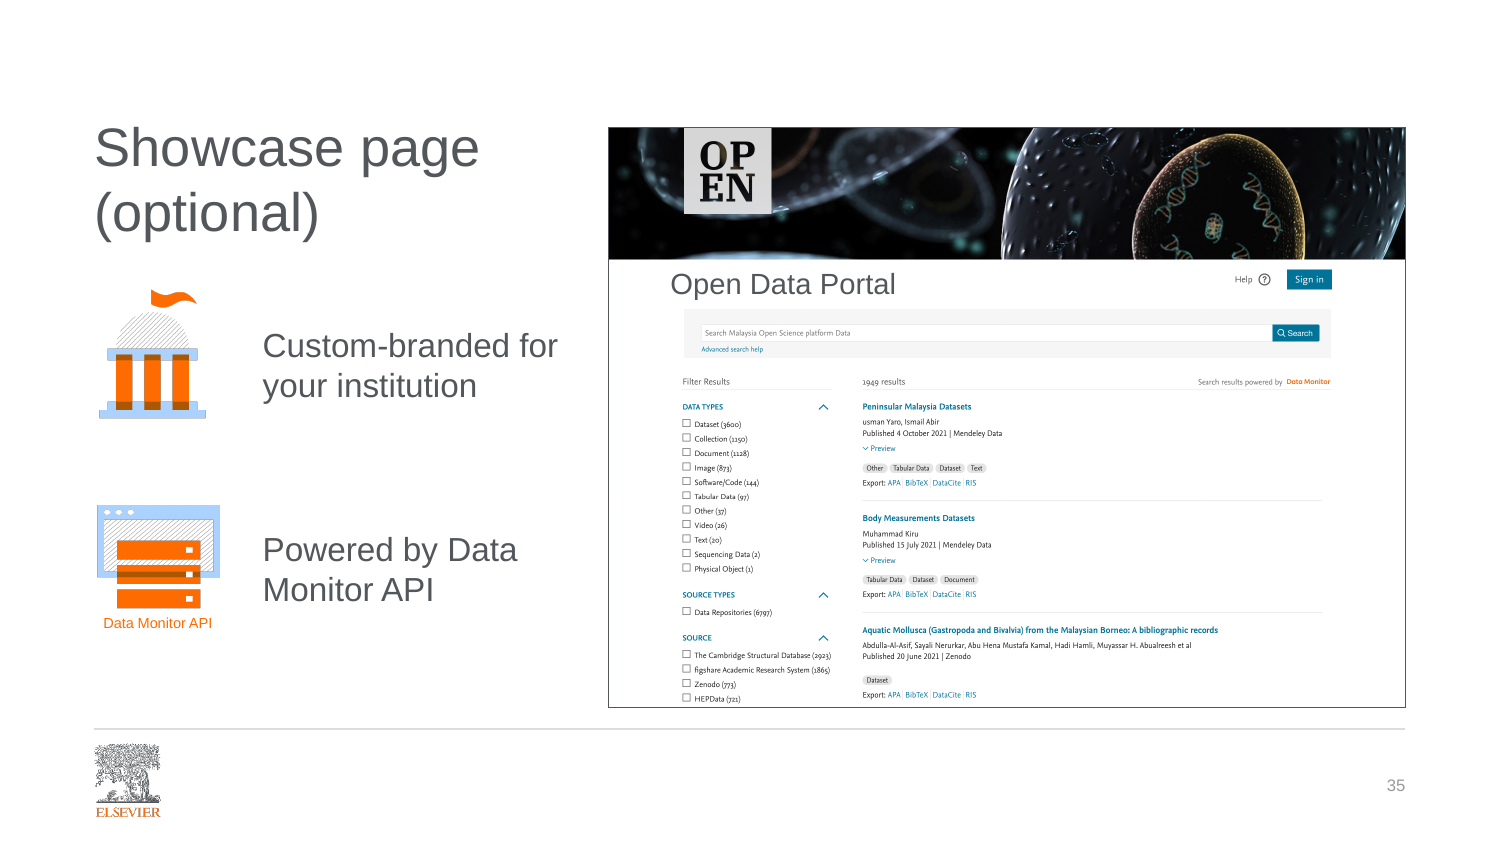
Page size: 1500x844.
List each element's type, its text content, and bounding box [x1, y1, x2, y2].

slide_number 35 [1067, 774, 1406, 802]
title Showcase page (optional) [94, 112, 1406, 189]
text_box Custom-branded for your institution Powered by Data Monitor API [247, 317, 606, 616]
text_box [75, 485, 242, 636]
picture [94, 743, 161, 817]
picture [78, 280, 229, 431]
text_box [608, 127, 1406, 708]
